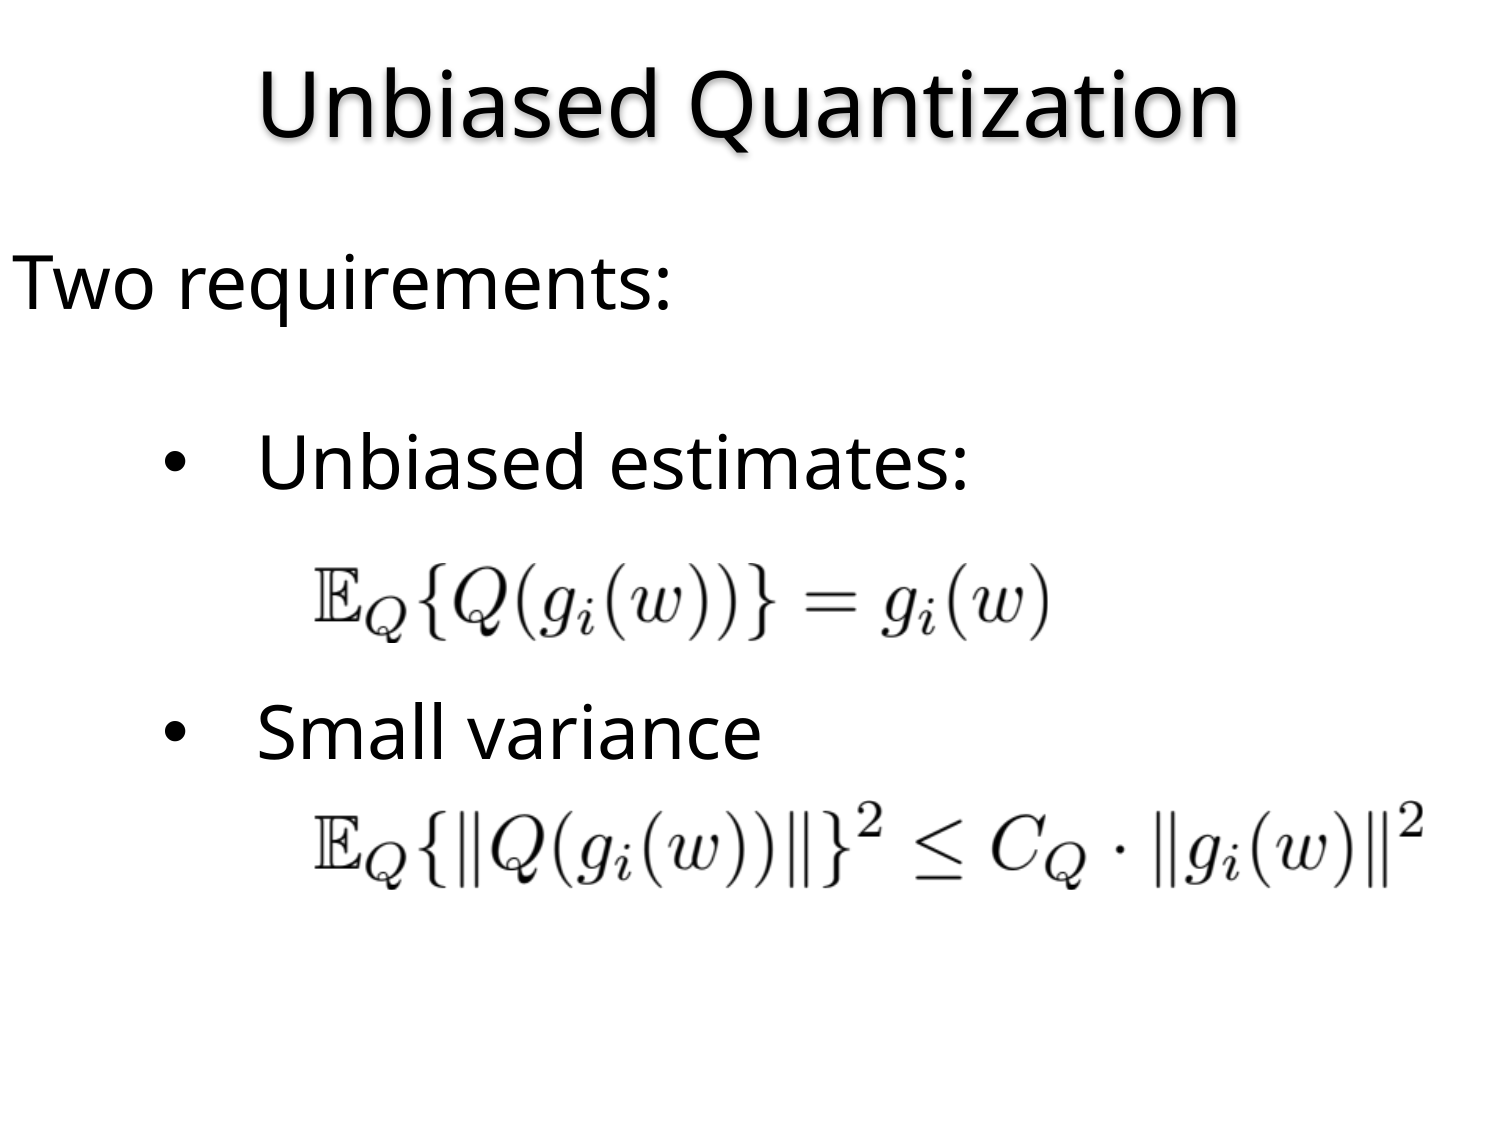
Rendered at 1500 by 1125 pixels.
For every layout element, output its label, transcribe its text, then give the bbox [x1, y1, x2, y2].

text_box Two requirements: Unbiased estimates: Small variance How does it perform? [0, 227, 1498, 1125]
text_box Unbiased Quantization [0, 0, 1500, 201]
picture [314, 563, 1048, 643]
picture [314, 800, 1423, 891]
